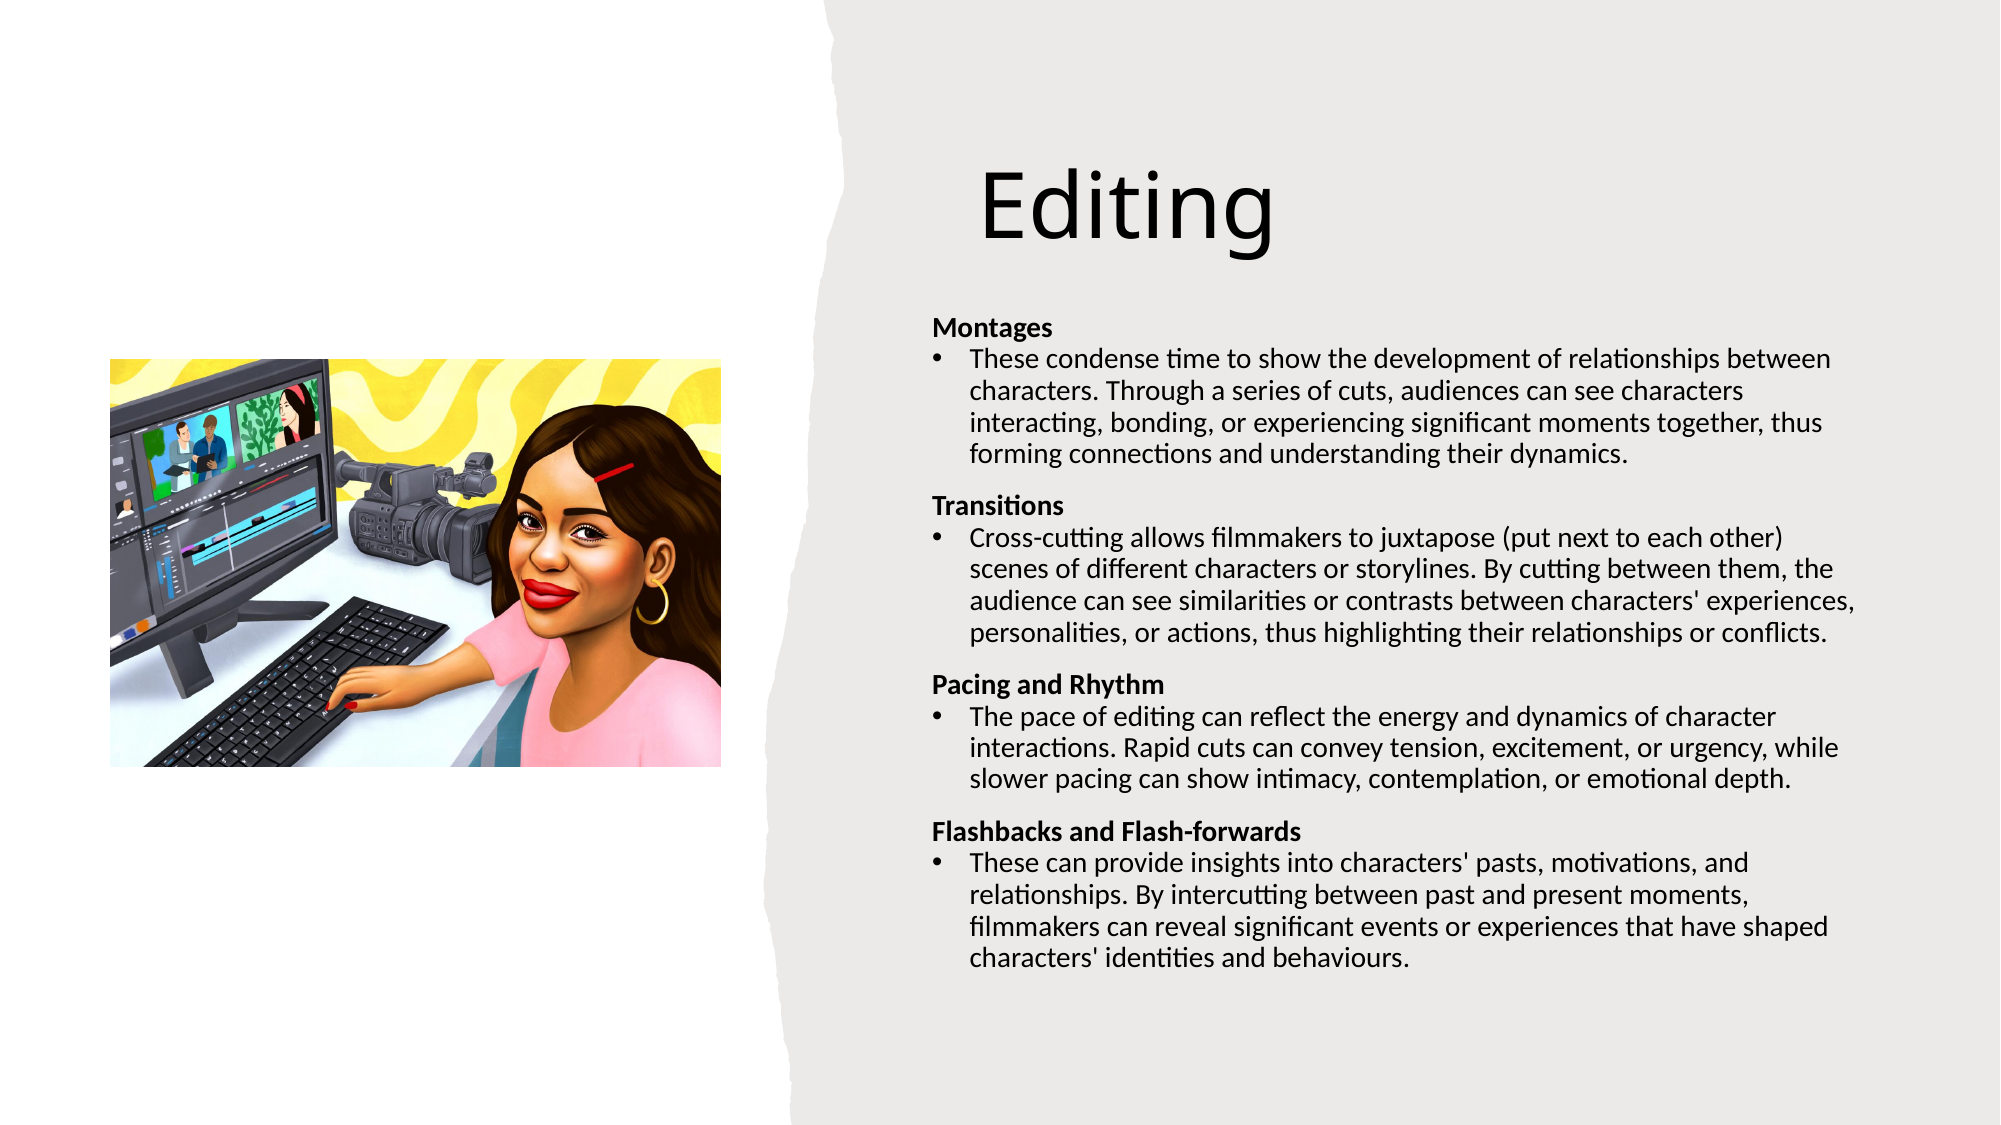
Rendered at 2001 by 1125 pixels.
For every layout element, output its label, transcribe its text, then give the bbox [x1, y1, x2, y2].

text_box [0, 0, 843, 1125]
title Editing [962, 99, 1834, 304]
text_box [762, 0, 2000, 1125]
picture [110, 359, 721, 767]
list Montages These condense time to show the development of relationships between characters. Through a series of cuts, audiences can see characters interacting, bonding, or experiencing significant moments together, thus forming connections and understanding their dynamics. Transitions Cross-cutting allows filmmakers to juxtapose (put next to each other) scenes of different characters or storylines. By cutting between them, the audience can see similarities or contrasts between characters' experiences, personalities, or actions, thus highlighting their relationships or conflicts. Pacing and Rhythm The pace of editing can reflect the energy and dynamics of character interactions. Rapid cuts can convey tension, excitement, or urgency, while slower pacing can show intimacy, contemplation, or emotional depth. Flashbacks and Flash-forwards These can provide insights into characters' pasts, motivations, and relationships. By intercutting between past and present moments, filmmakers can reveal significant events or experiences that have shaped characters' identities and behaviours. [917, 304, 1879, 1002]
